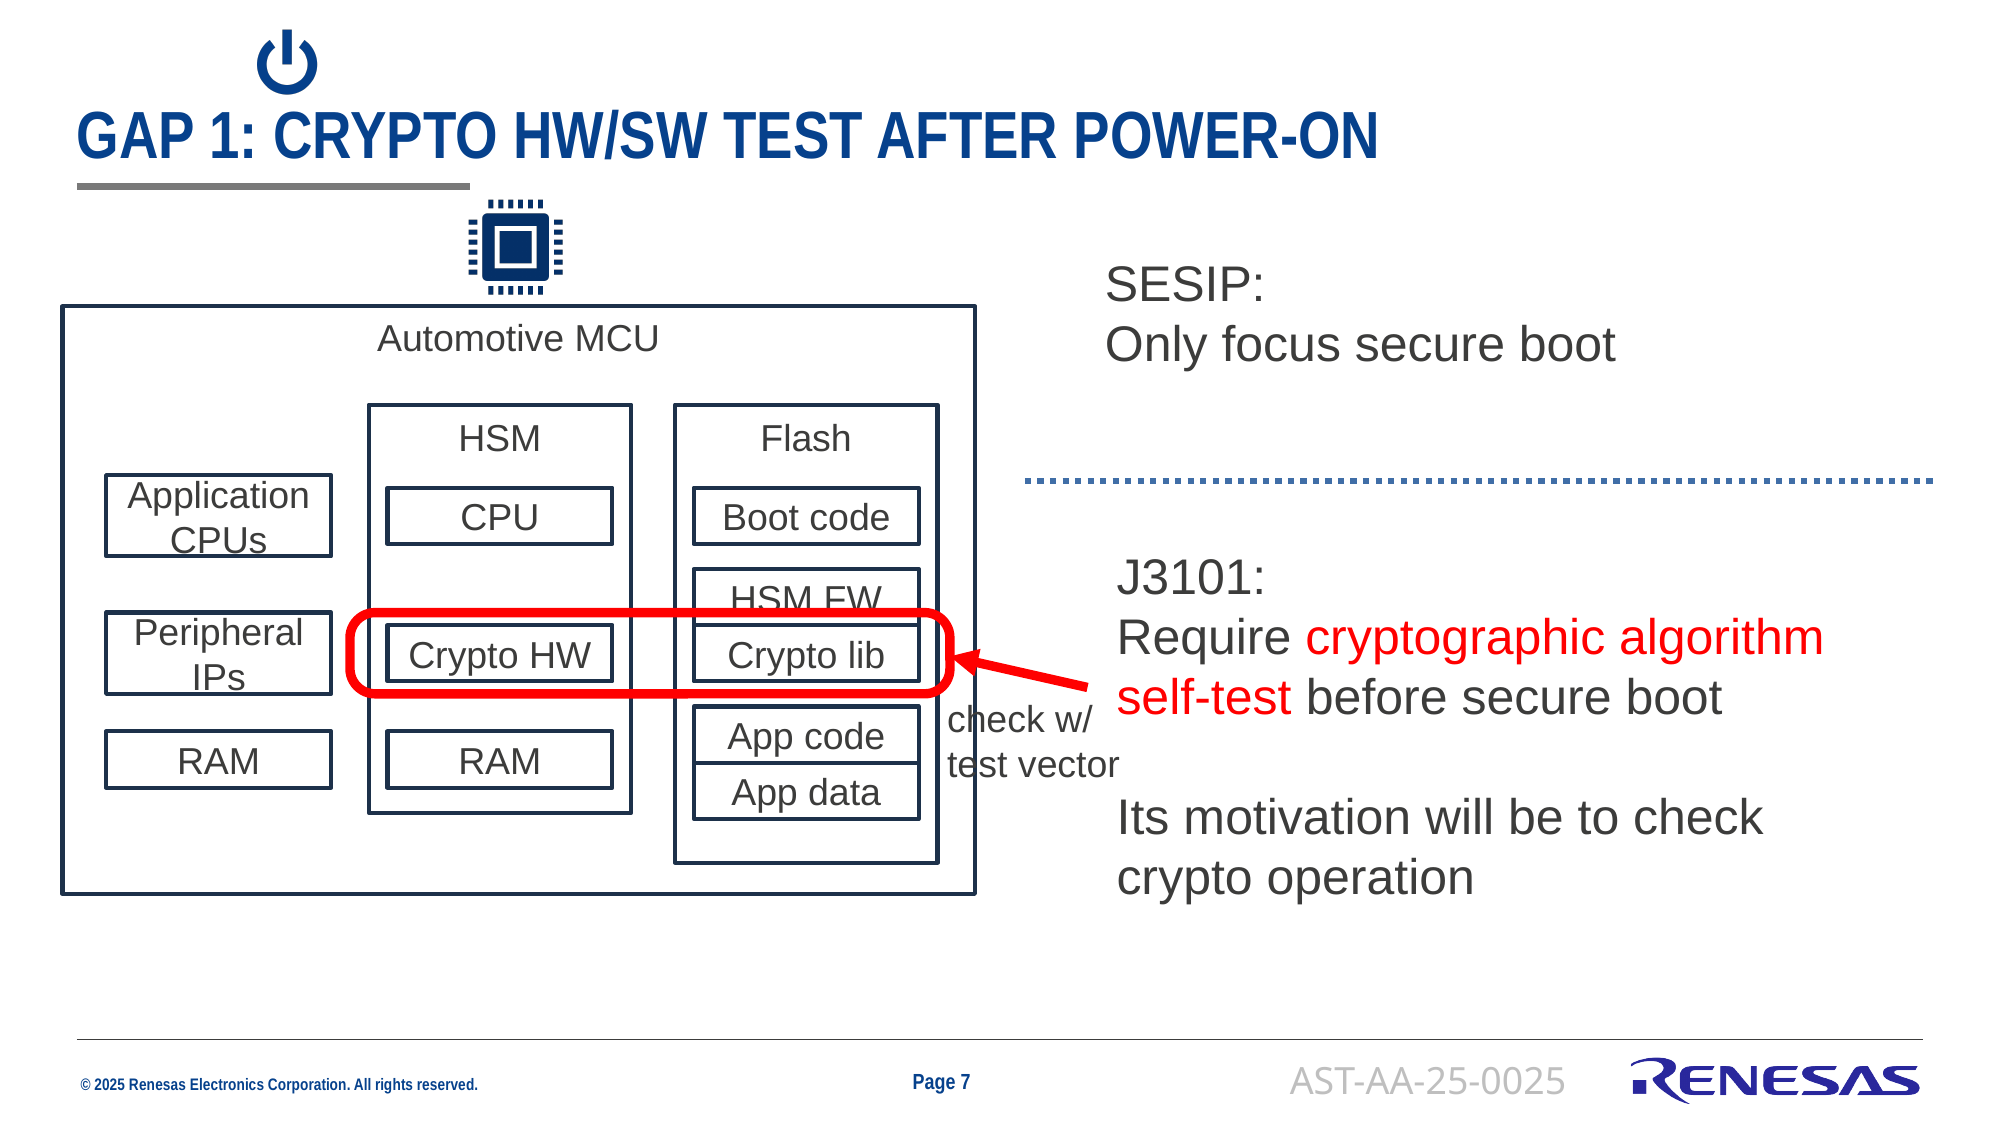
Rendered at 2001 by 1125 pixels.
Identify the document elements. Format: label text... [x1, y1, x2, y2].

text_box check w/ test vector [932, 687, 1135, 793]
text_box [367, 403, 633, 611]
text_box [367, 695, 633, 815]
text_box Flash [675, 406, 938, 467]
text_box CPU [385, 486, 614, 546]
text_box SESIP: Only focus secure boot [1090, 243, 1632, 379]
text_box HSM FW [692, 567, 921, 610]
text_box Crypto HW [385, 623, 614, 683]
text_box Automotive MCU [62, 306, 975, 367]
text_box J3101: Require cryptographic algorithm self-test before secure boot Its motivation will be to check crypto operation [1101, 537, 1840, 913]
text_box Peripheral IPs [104, 610, 333, 696]
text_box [949, 656, 1088, 688]
text_box AST-AA-25-0025 [1274, 1049, 1588, 1110]
text_box Application CPUs [104, 473, 333, 558]
picture [1628, 1055, 1923, 1106]
text_box RAM [104, 729, 333, 790]
text_box RAM [385, 729, 614, 790]
text_box HSM [368, 406, 632, 467]
title Gap 1: Crypto HW/SW test after power-on [76, 97, 1975, 173]
picture [249, 24, 326, 101]
text_box [673, 696, 940, 865]
text_box [60, 304, 977, 896]
text_box Boot code [692, 486, 921, 546]
text_box App code [692, 704, 921, 761]
text_box [673, 403, 940, 614]
text_box [347, 610, 953, 696]
text_box App data [692, 761, 921, 821]
picture [455, 187, 576, 307]
